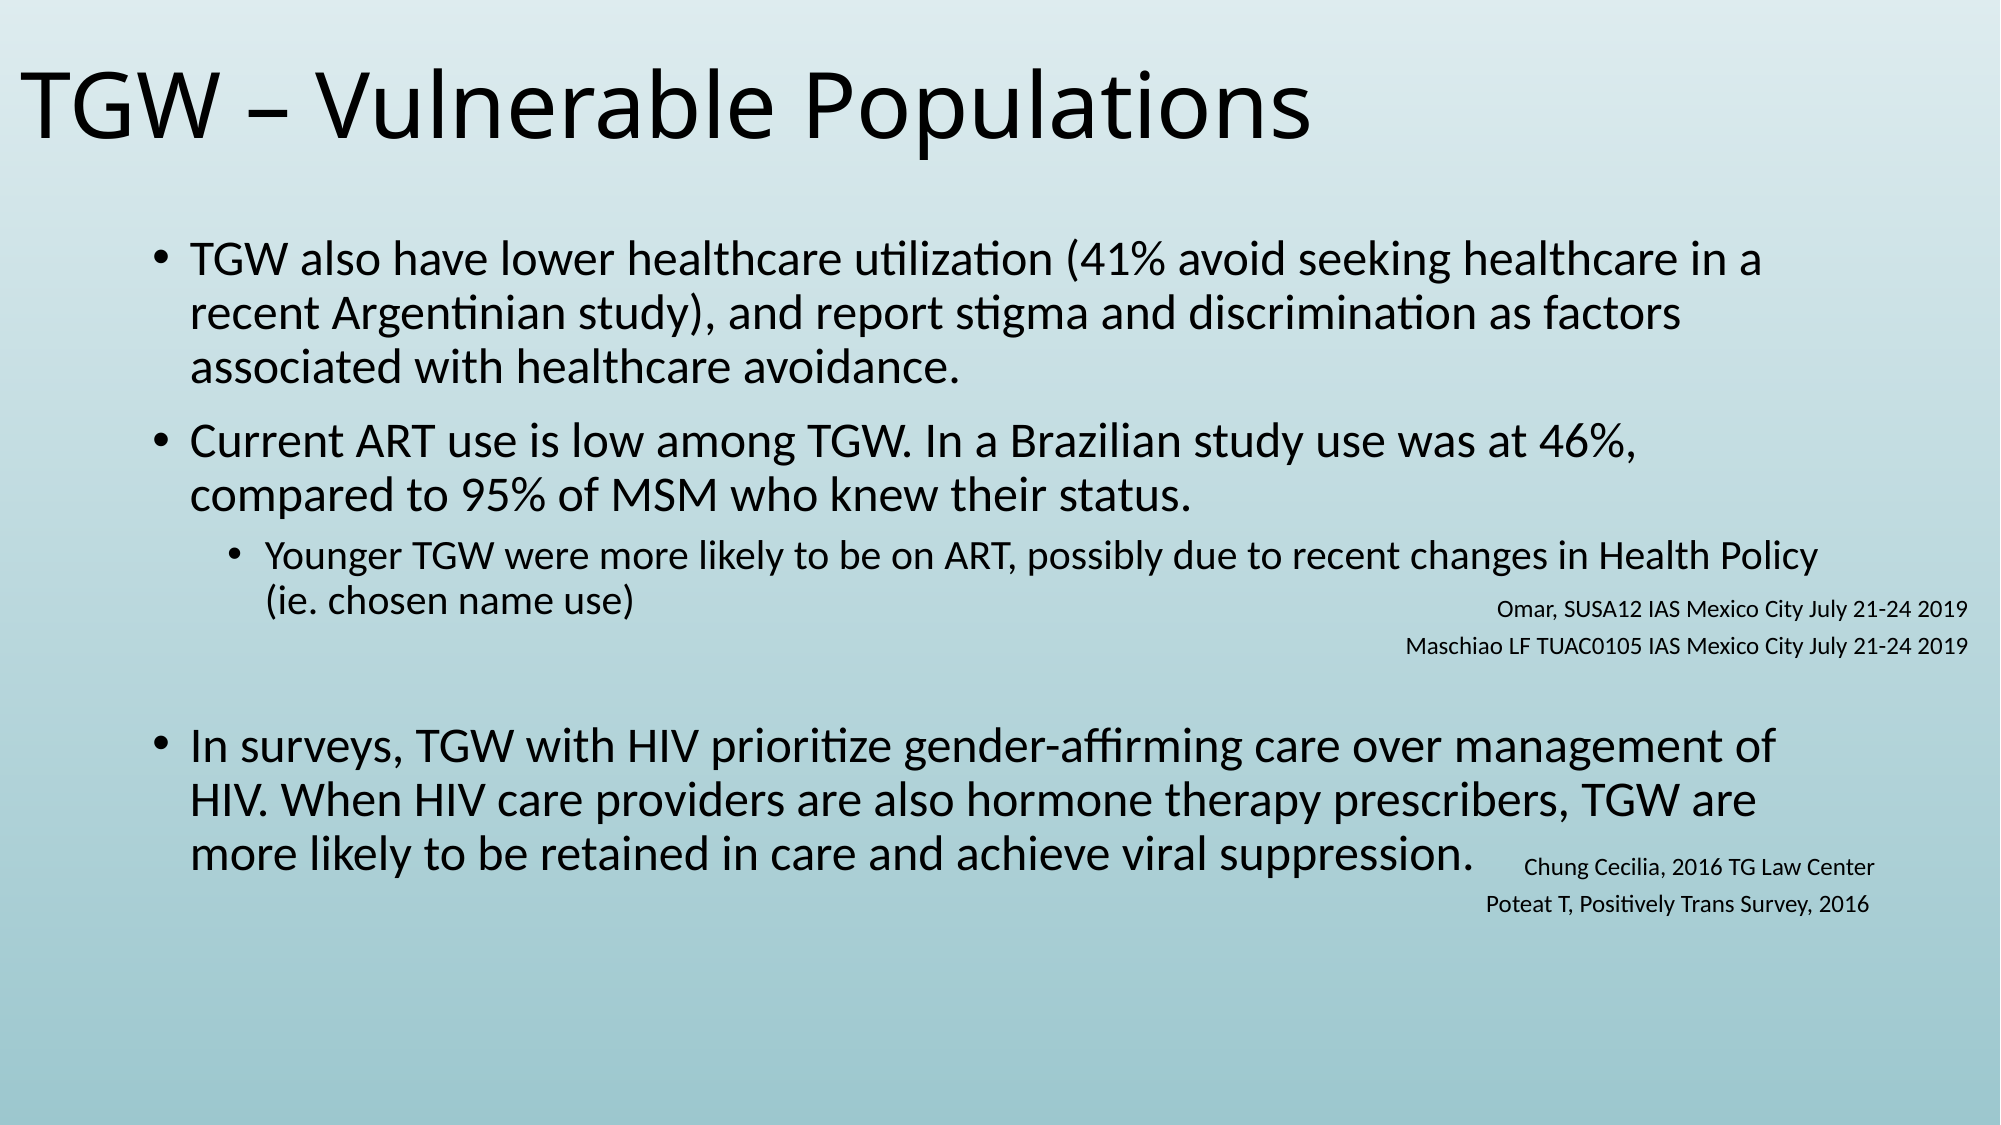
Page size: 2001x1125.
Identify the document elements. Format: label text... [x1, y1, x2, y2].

title TGW – Vulnerable Populations [5, 0, 1731, 218]
text_box Omar, SUSA12 IAS Mexico City July 21-24 2019 [1482, 585, 1990, 631]
list TGW also have lower healthcare utilization (41% avoid seeking healthcare in a recent Argentinian study), and report stigma and discrimination as factors associated with healthcare avoidance. Current ART use is low among TGW. In a Brazilian study use was at 46%, compared to 95% of MSM who knew their status. Younger TGW were more likely to be on ART, possibly due to recent changes in Health Policy (ie. chosen name use) In surveys, TGW with HIV prioritize gender-affirming care over management of HIV. When HIV care providers are also hormone therapy prescribers, TGW are more likely to be retained in care and achieve viral suppression. [137, 224, 1863, 1125]
text_box Maschiao LF TUAC0105 IAS Mexico City July 21-24 2019 [1390, 622, 1991, 667]
text_box Chung Cecilia, 2016 TG Law Center [1509, 843, 1910, 879]
text_box Poteat T, Positively Trans Survey, 2016 [1471, 879, 1910, 925]
